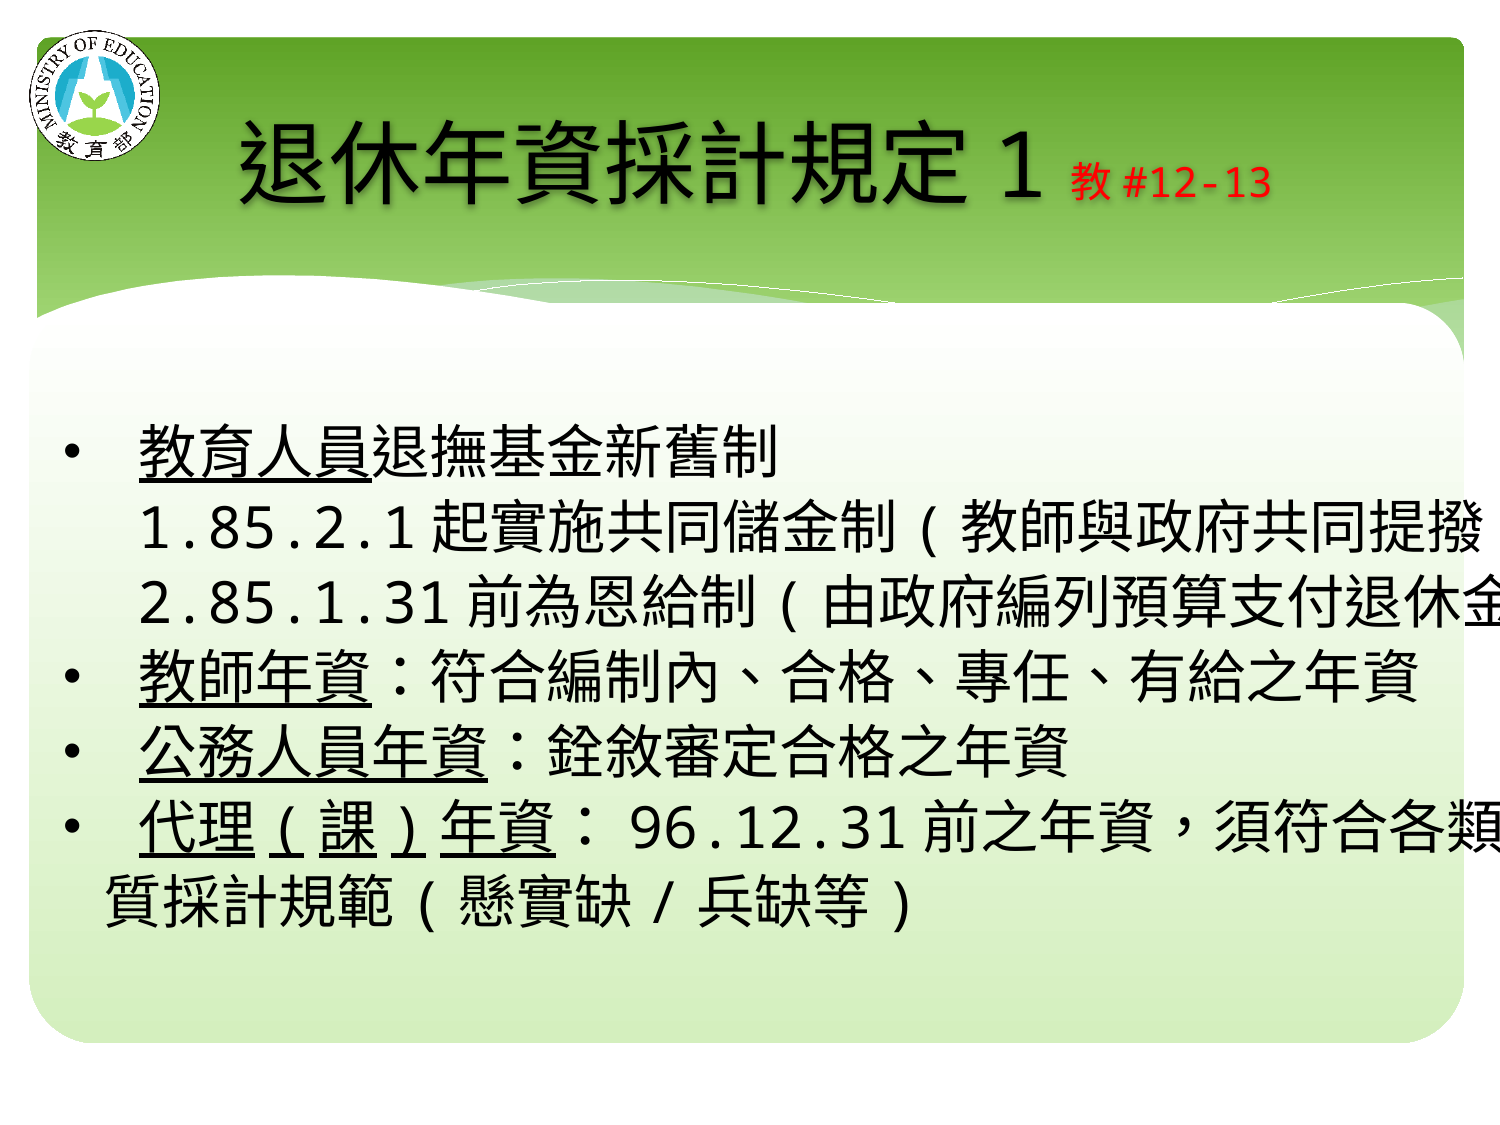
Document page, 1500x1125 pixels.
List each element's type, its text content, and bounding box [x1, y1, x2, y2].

picture [29, 30, 160, 162]
title 退休年資採計規定1教#12-13 [87, 89, 1424, 233]
text_box 教育人員退撫基金新舊制 1.85.2.1起實施共同儲金制(教師與政府共同提撥) 2.85.1.31前為恩給制(由政府編列預算支付退休金) 教師年資：符合編制內、合格、專任、有給之年資 公務人員年資：銓敘審定合格之年資 代理(課)年資：96.12.31前之年資，須符合各類性 質採計規範(懸實缺/兵缺等) [29, 302, 1465, 1044]
